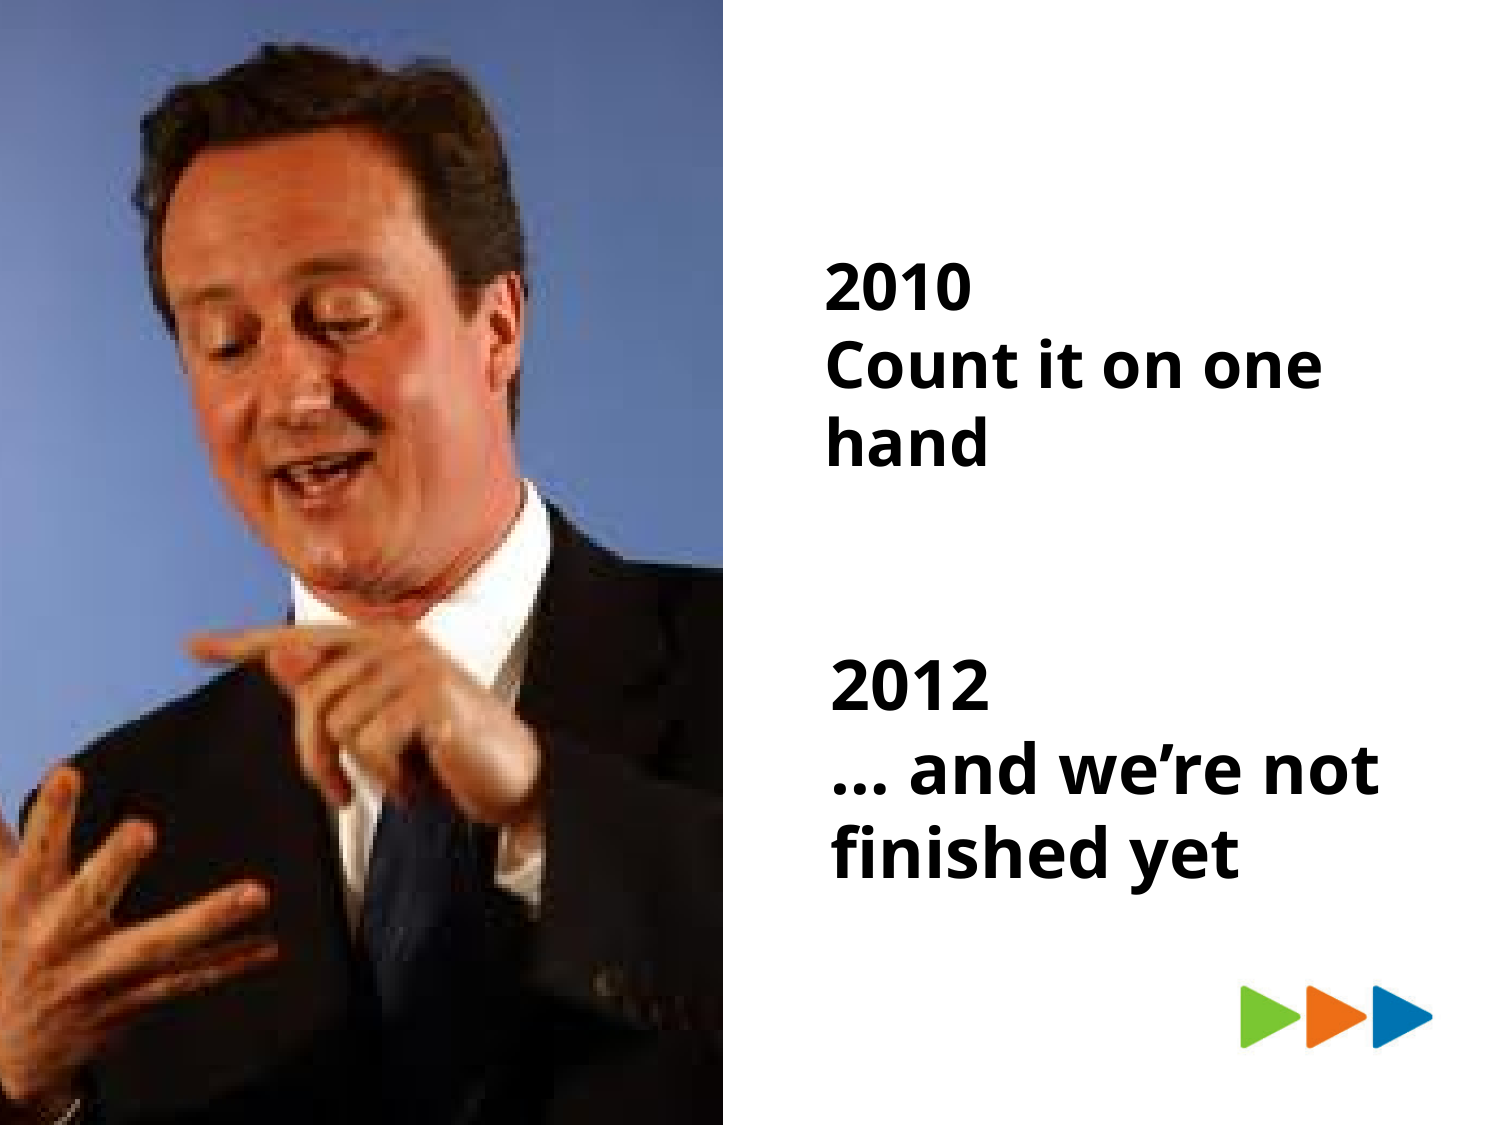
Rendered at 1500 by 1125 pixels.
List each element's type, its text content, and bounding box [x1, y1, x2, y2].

picture [0, 0, 724, 1125]
title 2010 Count it on one hand [809, 237, 1400, 644]
text_box 2012 … and we’re not finished yet [815, 605, 1406, 1012]
picture [1230, 975, 1451, 1059]
